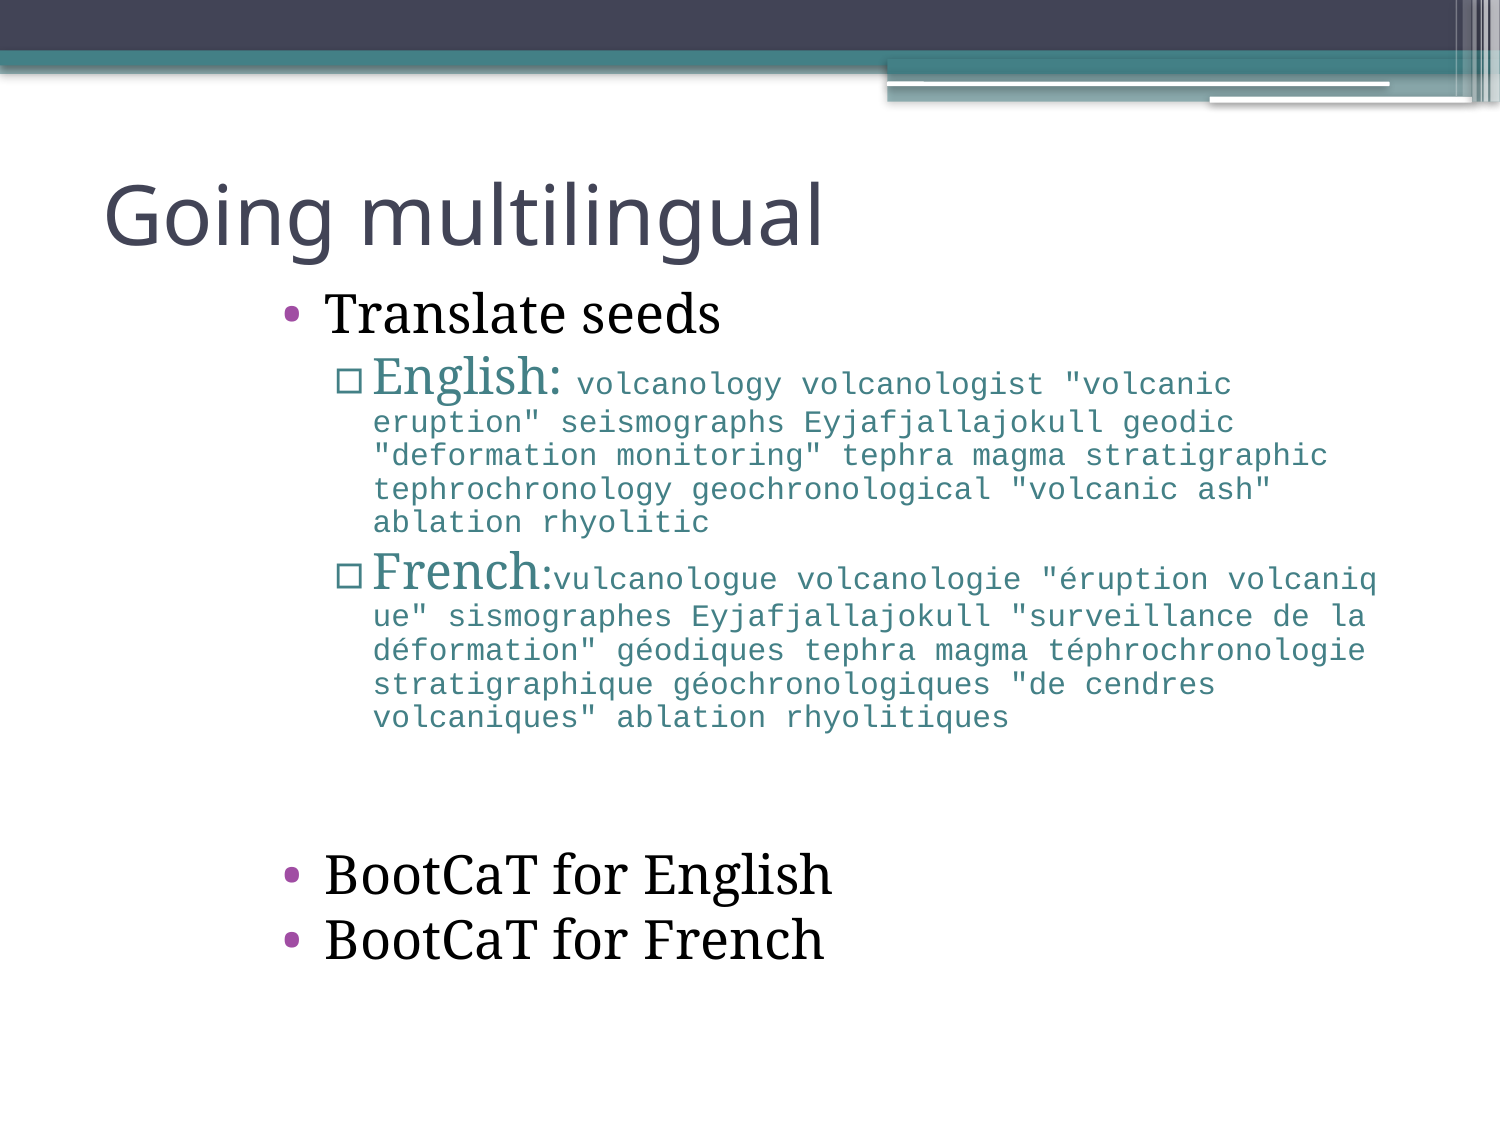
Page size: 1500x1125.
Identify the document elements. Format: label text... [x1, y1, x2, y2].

title Going multilingual [87, 125, 1438, 300]
list Translate seeds English: volcanology volcanologist "volcanic eruption" seismographs Eyjafjallajokull geodic "deformation monitoring" tephra magma stratigraphic tephrochronology geochronological "volcanic ash" ablation rhyolitic French:vulcanologue volcanologie "éruption volcanique" sismographes Eyjafjallajokull "surveillance de la déformation" géodiques tephra magma téphrochronologiestratigraphique géochronologiques "de cendres volcaniques" ablation rhyolitiques BootCaT for English BootCaT for French [249, 278, 1400, 988]
